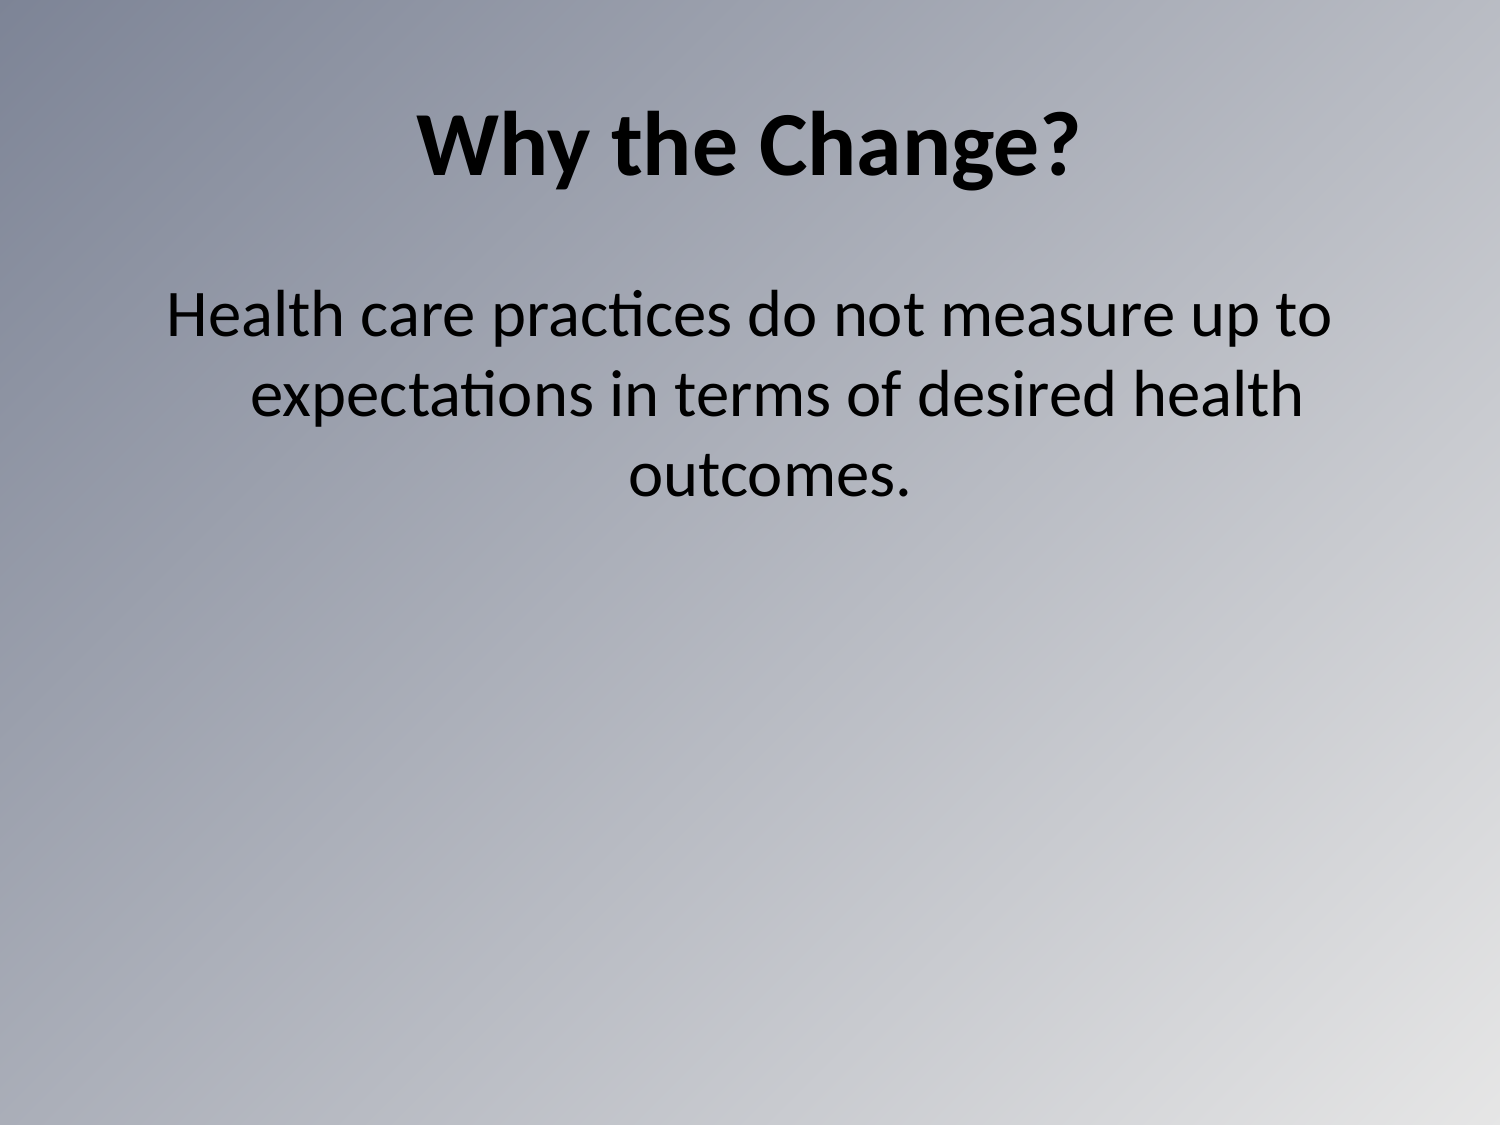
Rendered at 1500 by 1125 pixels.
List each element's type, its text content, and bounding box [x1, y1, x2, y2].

title Why the Change? [74, 44, 1426, 233]
list Health care practices do not measure up to expectations in terms of desired health outcomes. [74, 262, 1426, 1006]
